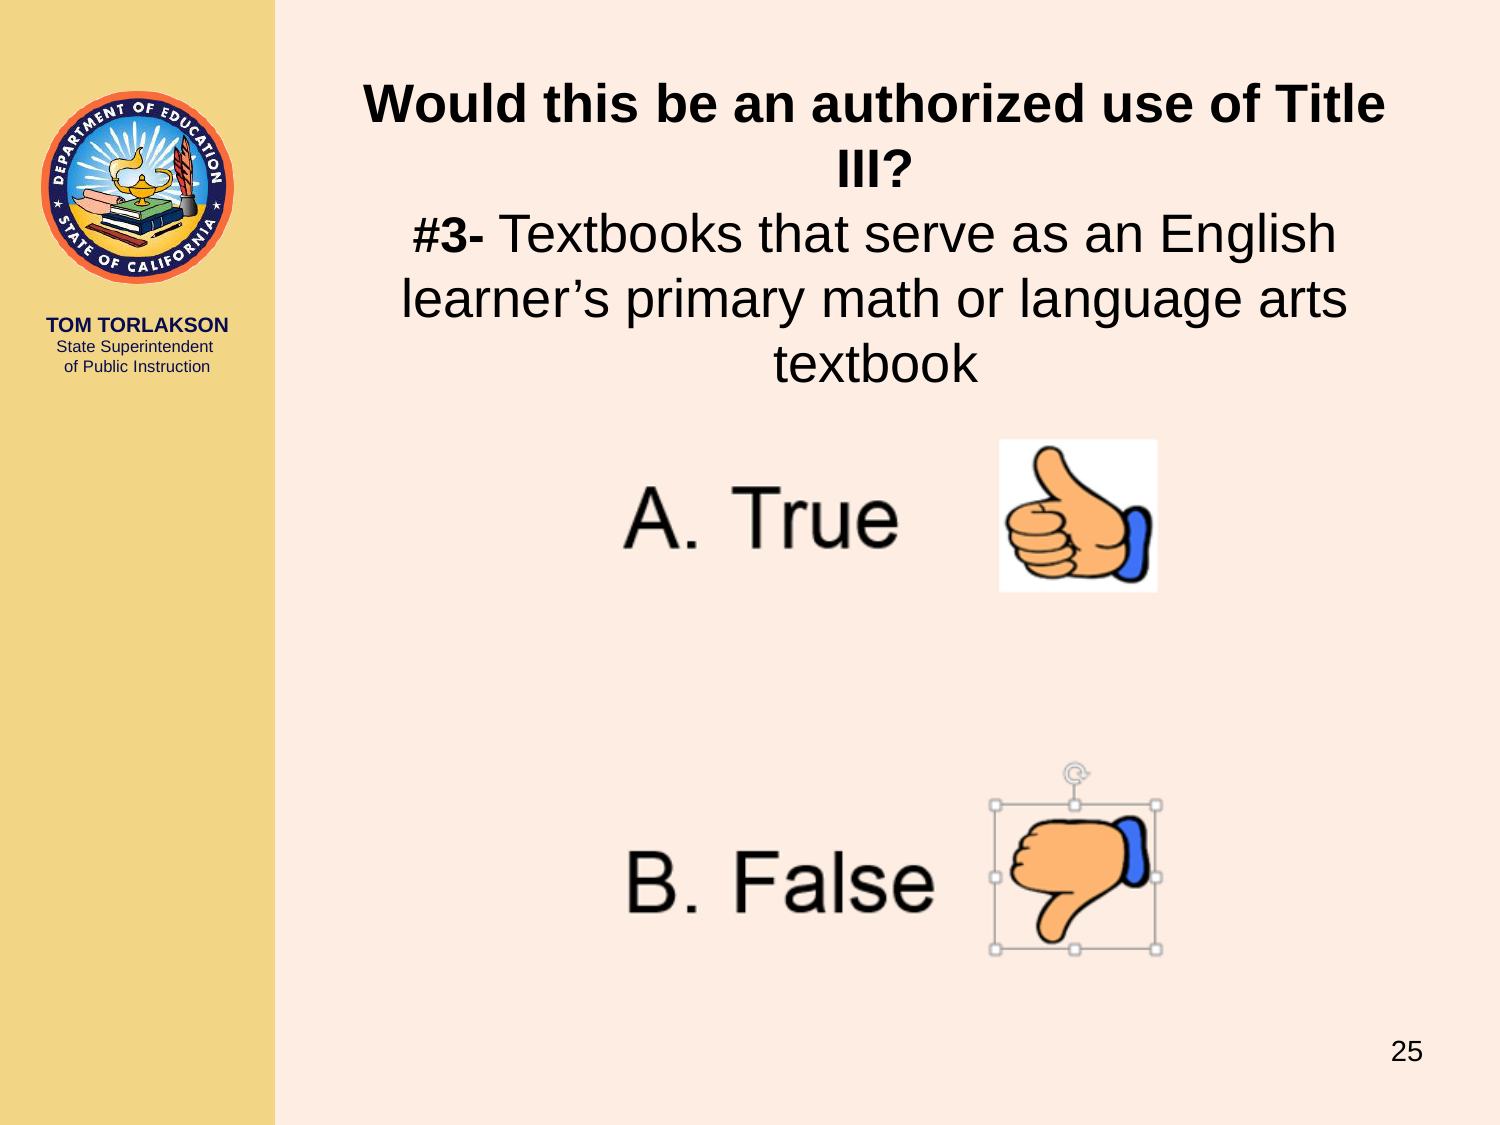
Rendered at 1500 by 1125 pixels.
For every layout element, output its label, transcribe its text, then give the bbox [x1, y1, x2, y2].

picture [553, 424, 1198, 1008]
slide_number 25 [1163, 1025, 1439, 1100]
picture [24, 74, 250, 300]
title Would this be an authorized use of Title III? #3- Textbooks that serve as an English learner’s primary math or language arts textbook [313, 137, 1439, 325]
